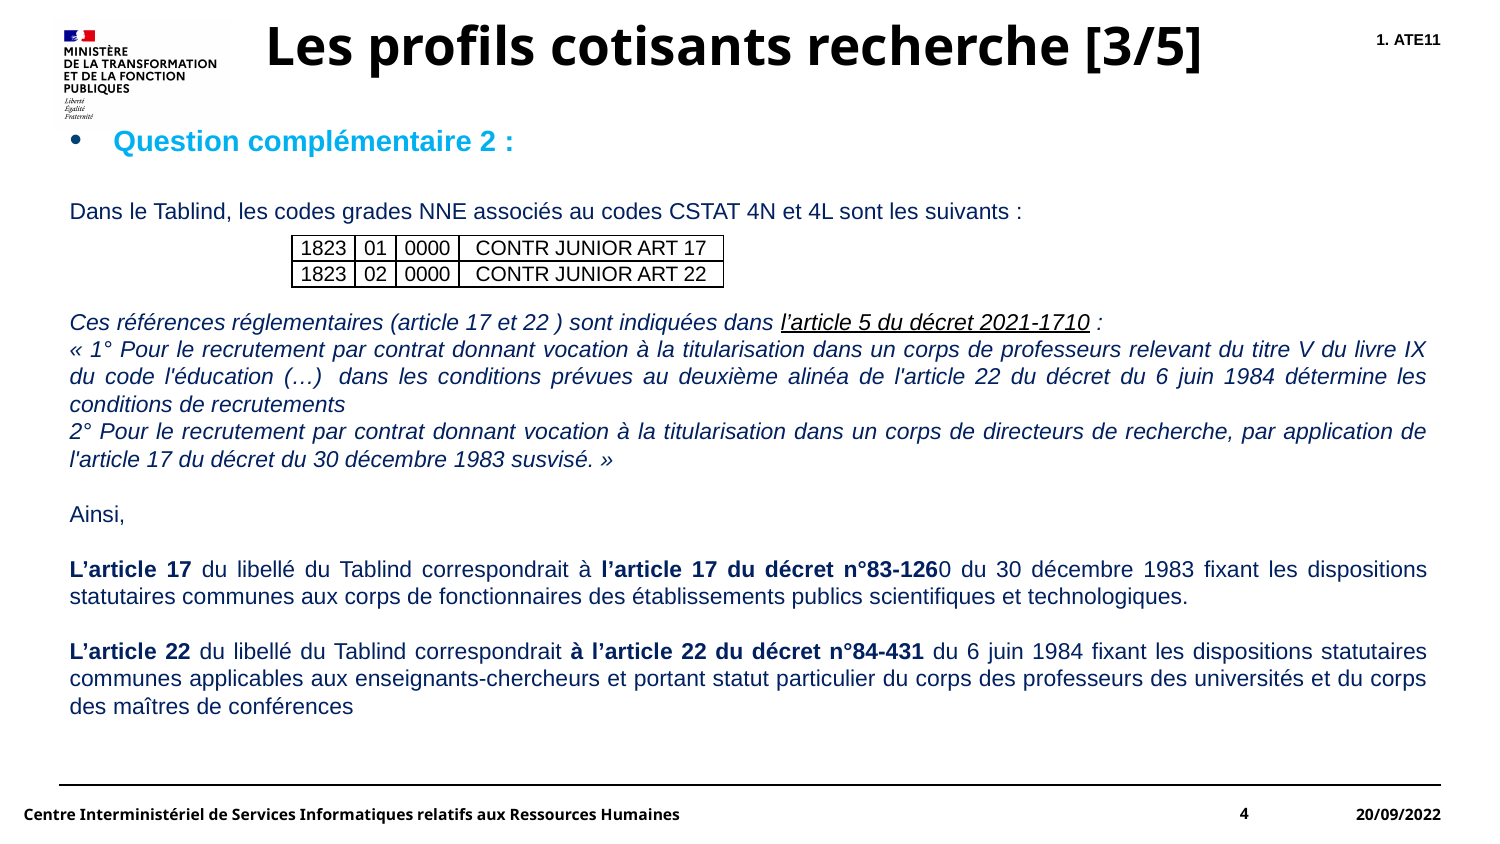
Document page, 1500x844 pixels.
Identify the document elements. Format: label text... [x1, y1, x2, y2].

table_header CONTR JUNIOR ART 17 [460, 236, 723, 260]
footer Centre Interministériel de Services Informatiques relatifs aux Ressources Humaines [23, 784, 993, 844]
table_cell 0000 [397, 262, 458, 286]
text_box Question complémentaire 2 : Dans le Tablind, les codes grades NNE associés au codes CSTAT 4N et 4L sont les suivants : Ces références réglementaires (article 17 et 22 ) sont indiquées dans l’article 5 du décret 2021-1710 : « 1° Pour le recrutement par contrat donnant vocation à la titularisation dans un corps de professeurs relevant du titre V du livre IX du code l'éducation (…) dans les conditions prévues au deuxième alinéa de l'article 22 du décret du 6 juin 1984 détermine les conditions de recrutements 2° Pour le recrutement par contrat donnant vocation à la titularisation dans un corps de directeurs de recherche, par application de l'article 17 du décret du 30 décembre 1983 susvisé. » Ainsi, L’article 17 du libellé du Tablind correspondrait à l’article 17 du décret n°83-1260 du 30 décembre 1983 fixant les dispositions statutaires communes aux corps de fonctionnaires des établissements publics scientifiques et technologiques. L’article 22 du libellé du Tablind correspondrait à l’article 22 du décret n°84-431 du 6 juin 1984 fixant les dispositions statutaires communes applicables aux enseignants-chercheurs et portant statut particulier du corps des professeurs des universités et du corps des maîtres de conférences [54, 114, 1443, 749]
title Les profils cotisants recherche [3/5] [265, 19, 1500, 138]
table_cell 02 [356, 262, 395, 286]
table_header 0000 [397, 236, 458, 260]
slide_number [1249, 784, 1441, 844]
slide_number 4 [1027, 784, 1249, 844]
table_cell 1823 [293, 262, 354, 286]
table_header 1823 [293, 236, 354, 260]
table_header 01 [356, 236, 395, 260]
table_cell CONTR JUNIOR ART 22 [460, 262, 723, 286]
picture [53, 19, 230, 130]
list ATE11 [543, 29, 1441, 89]
